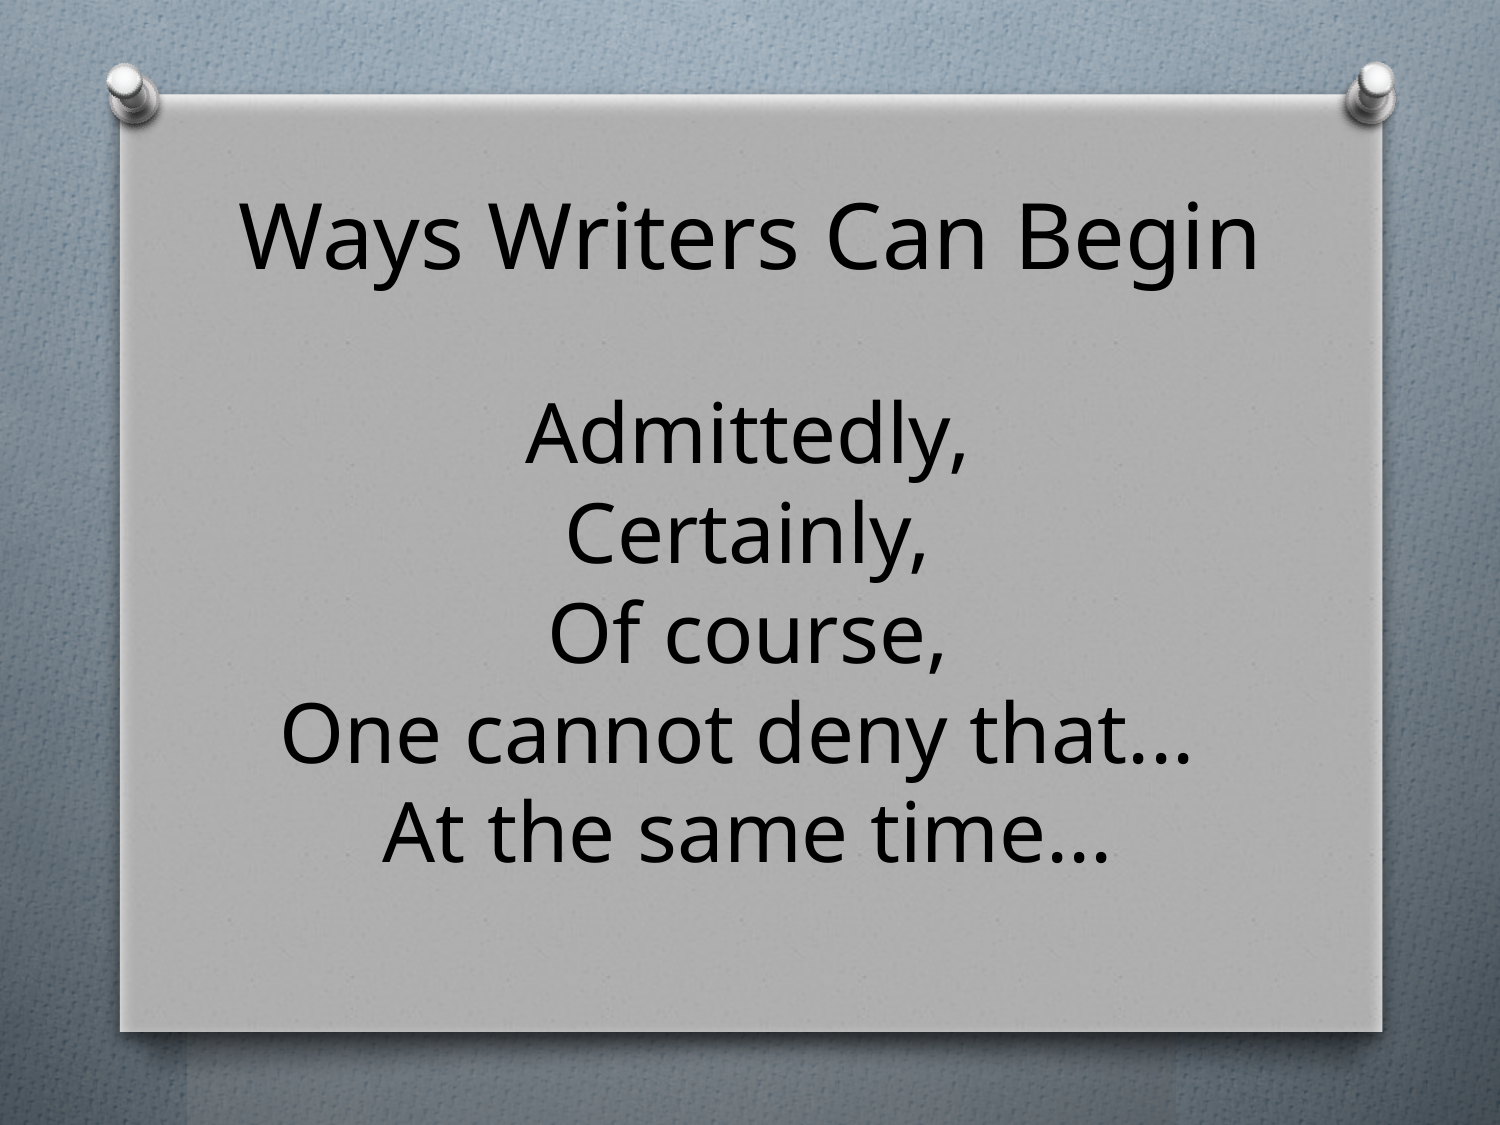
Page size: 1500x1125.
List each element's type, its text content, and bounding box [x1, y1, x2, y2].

picture [1317, 35, 1439, 156]
title Ways Writers Can Begin [179, 134, 1323, 332]
list Admittedly, Certainly, Of course, One cannot deny that... At the same time... [240, 312, 1257, 939]
picture [75, 29, 198, 153]
